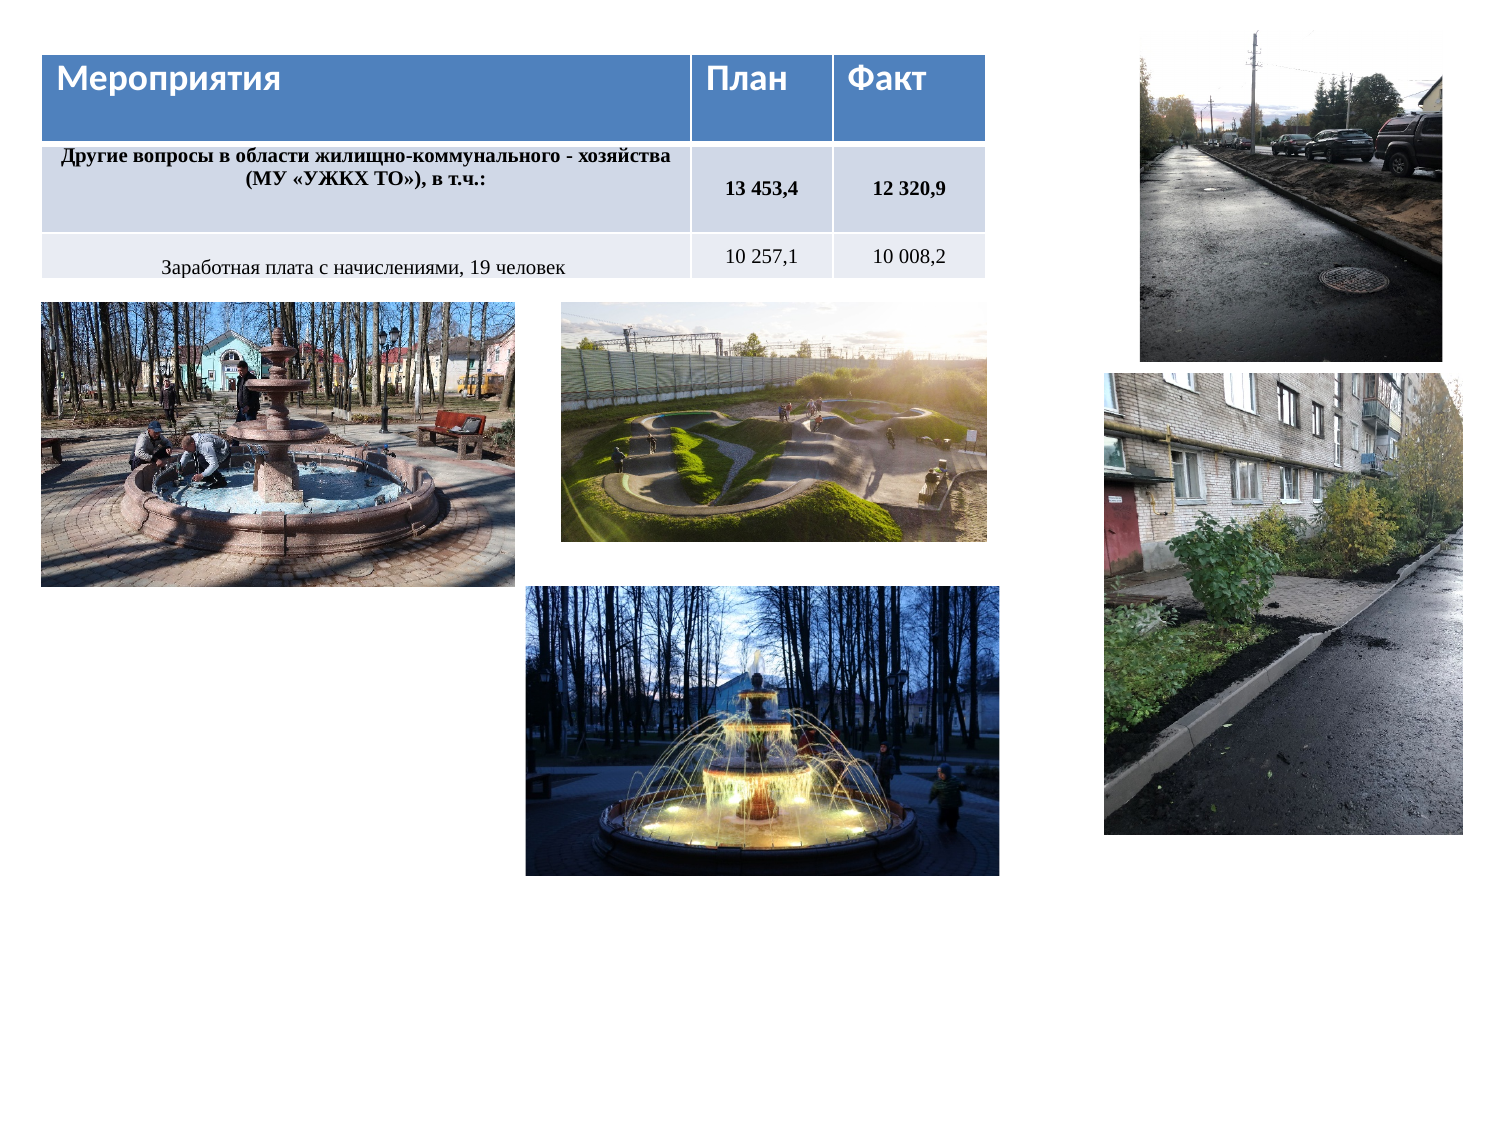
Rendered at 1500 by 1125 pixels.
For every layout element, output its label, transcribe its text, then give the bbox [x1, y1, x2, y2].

table_cell 10 257,1 [692, 234, 832, 278]
picture [1139, 30, 1443, 362]
table_cell Заработная плата с начислениями, 19 человек [42, 234, 690, 278]
table_cell Другие вопросы в области жилищно-коммунального - хозяйства (МУ «УЖКХ ТО»), в т.ч.: [42, 147, 690, 232]
picture [41, 302, 515, 588]
table_cell 10 008,2 [834, 234, 985, 278]
table_header Факт [834, 55, 985, 141]
table_cell 12 320,9 [834, 147, 985, 232]
picture [560, 302, 988, 542]
picture [525, 585, 1000, 877]
table_header План [692, 55, 832, 141]
picture [1104, 373, 1463, 835]
table_cell 13 453,4 [692, 147, 832, 232]
table_header Мероприятия [42, 55, 690, 141]
